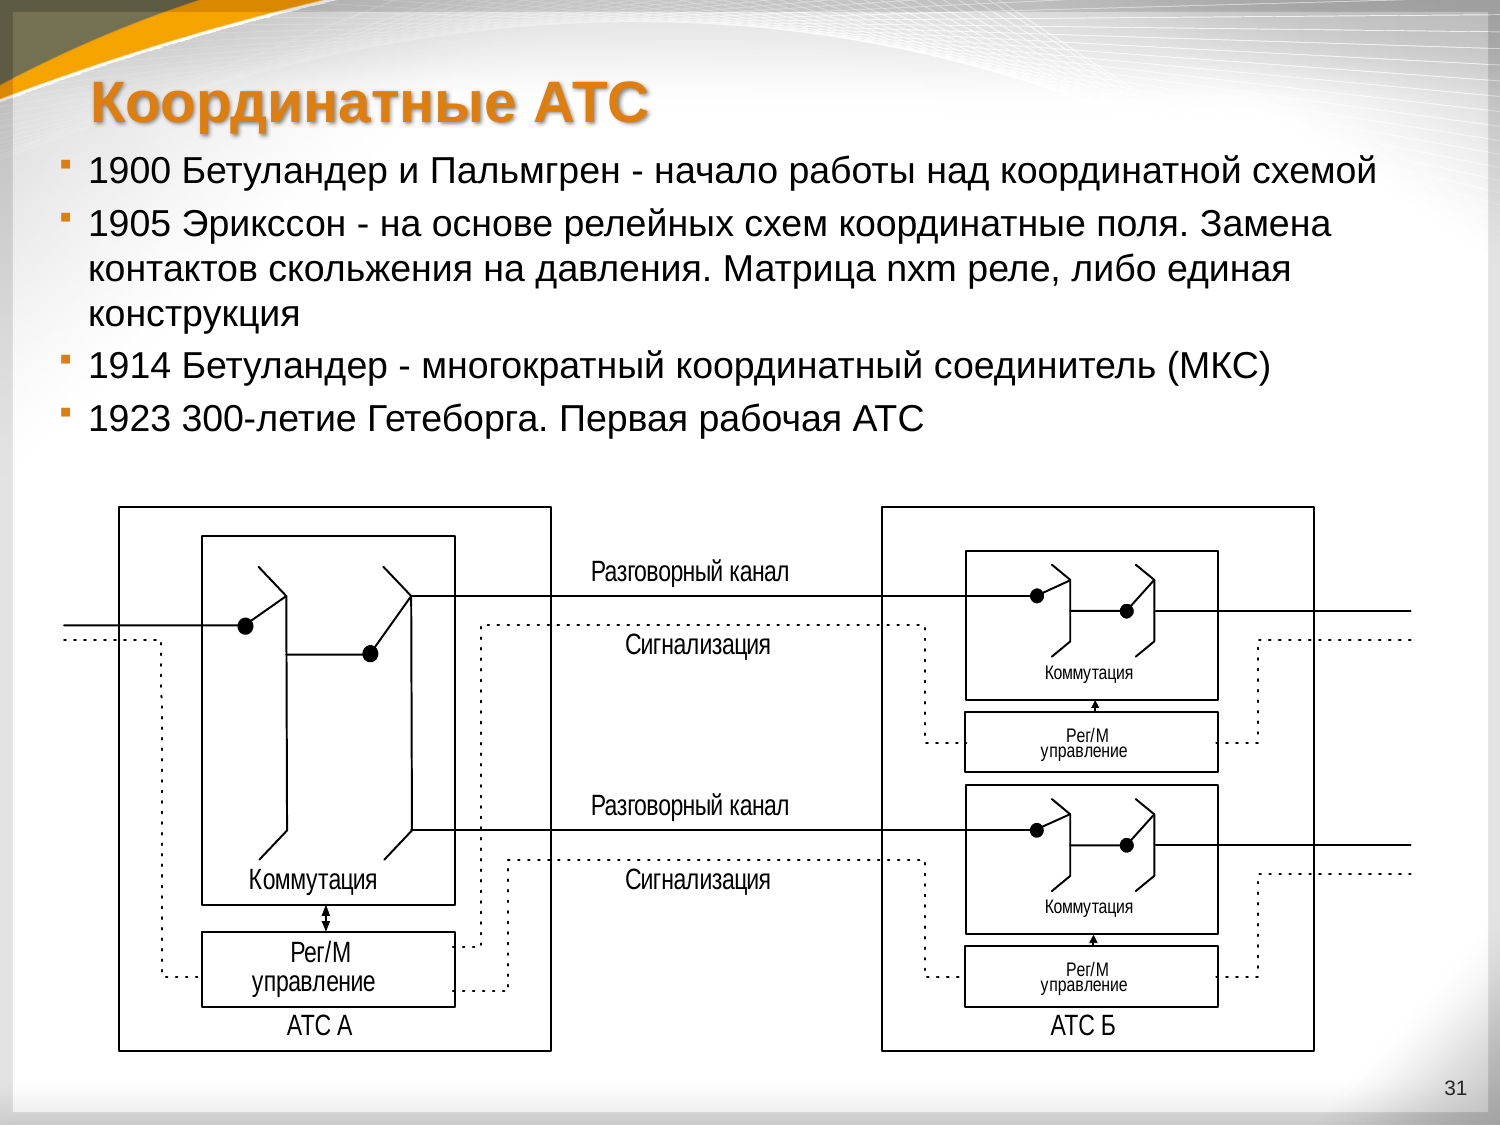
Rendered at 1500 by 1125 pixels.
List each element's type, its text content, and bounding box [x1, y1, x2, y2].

picture [0, 0, 1500, 1125]
slide_number 31 [1417, 1057, 1494, 1118]
list 1900 Бетуландер и Пальмгрен - начало работы над координатной схемой 1905 Эрикссон - на основе релейных схем координатные поля. Замена контактов скольжения на давления. Матрица nxm реле, либо единая конструкция 1914 Бетуландер - многократный координатный соединитель (МКС) 1923 300-летие Гетеборга. Первая рабочая АТС [43, 138, 1432, 968]
title Координатные АТС [75, 26, 1463, 172]
